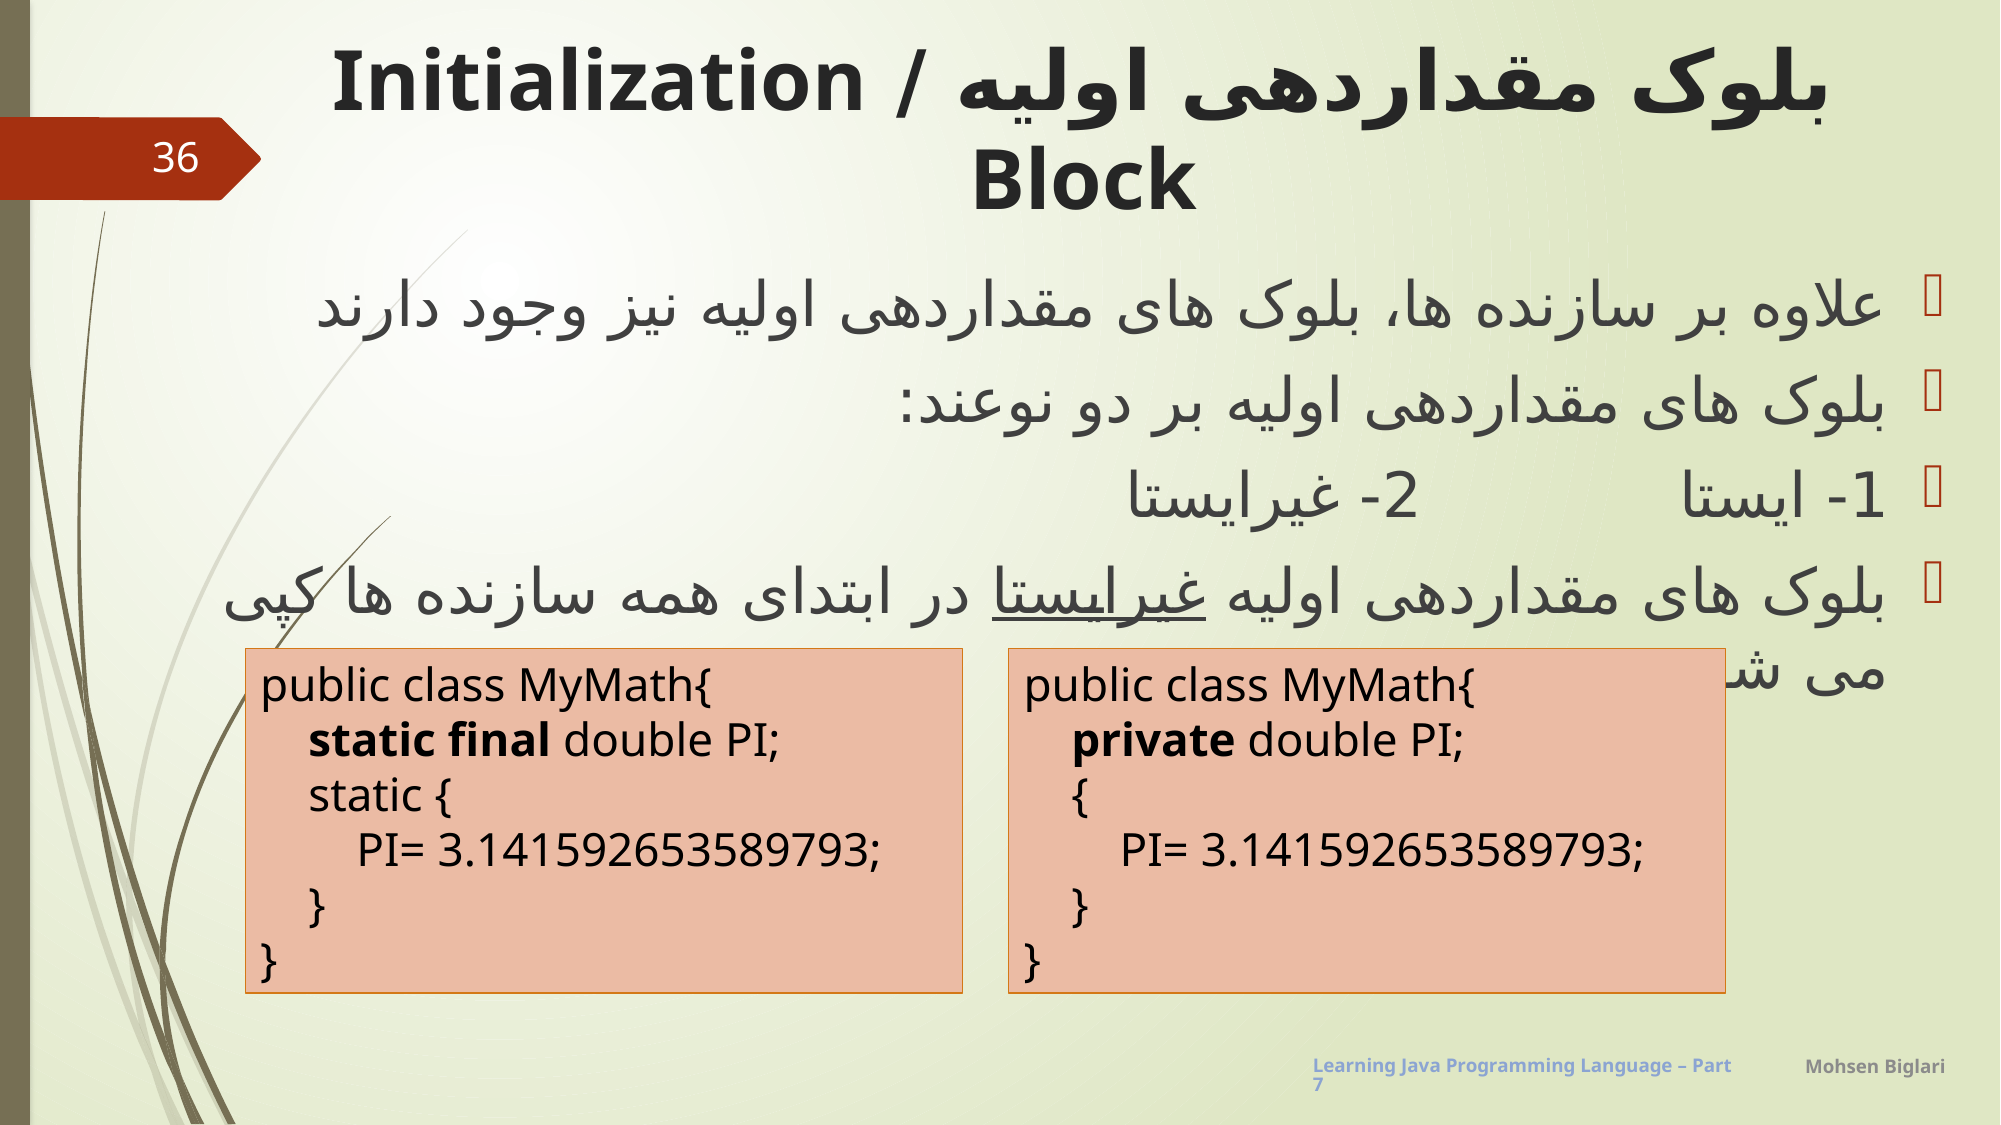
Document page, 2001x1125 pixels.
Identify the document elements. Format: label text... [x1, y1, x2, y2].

footer Learning Java Programming Language – Part7 [1297, 1036, 1748, 1097]
list علاوه بر سازنده ها، بلوک های مقداردهی اولیه نیز وجود دارند بلوک های مقداردهی اولیه بر دو نوعند: 1- ایستا 2- غیرایستا بلوک های مقداردهی اولیه غیرایستا در ابتدای همه سازنده ها کپی می شوند [199, 256, 1961, 970]
slide_number 36 [87, 129, 216, 190]
slide_number Mohsen Biglari [1772, 1035, 1961, 1097]
text_box public class MyMath{ static final double PI; static { PI= 3.141592653589793; } } [245, 648, 963, 994]
text_box public class MyMath{ private double PI; { PI= 3.141592653589793; } } [1008, 648, 1726, 994]
title بلوک مقداردهی اولیه / Initialization Block [279, 19, 1888, 230]
